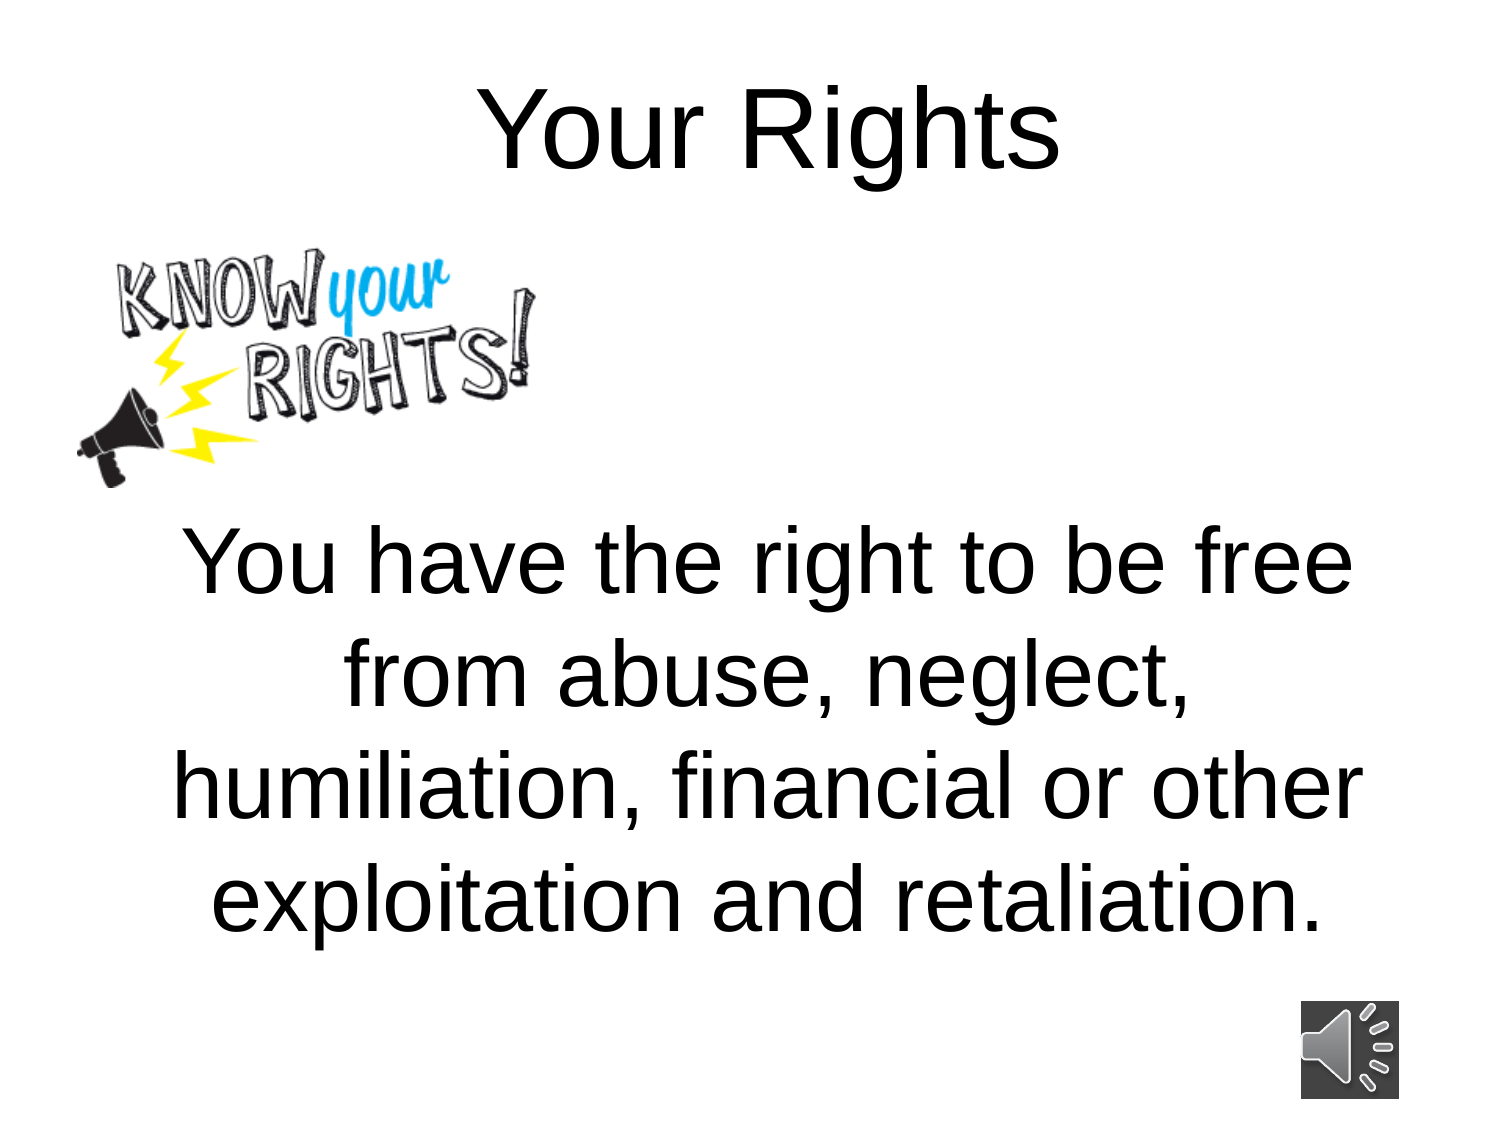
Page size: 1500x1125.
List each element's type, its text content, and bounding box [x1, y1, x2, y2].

picture [1299, 999, 1401, 1101]
text_box You have the right to be free from abuse, neglect, humiliation, financial or other exploitation and retaliation. [137, 492, 1400, 958]
picture [77, 238, 547, 488]
text_box Your Rights [93, 46, 1444, 234]
